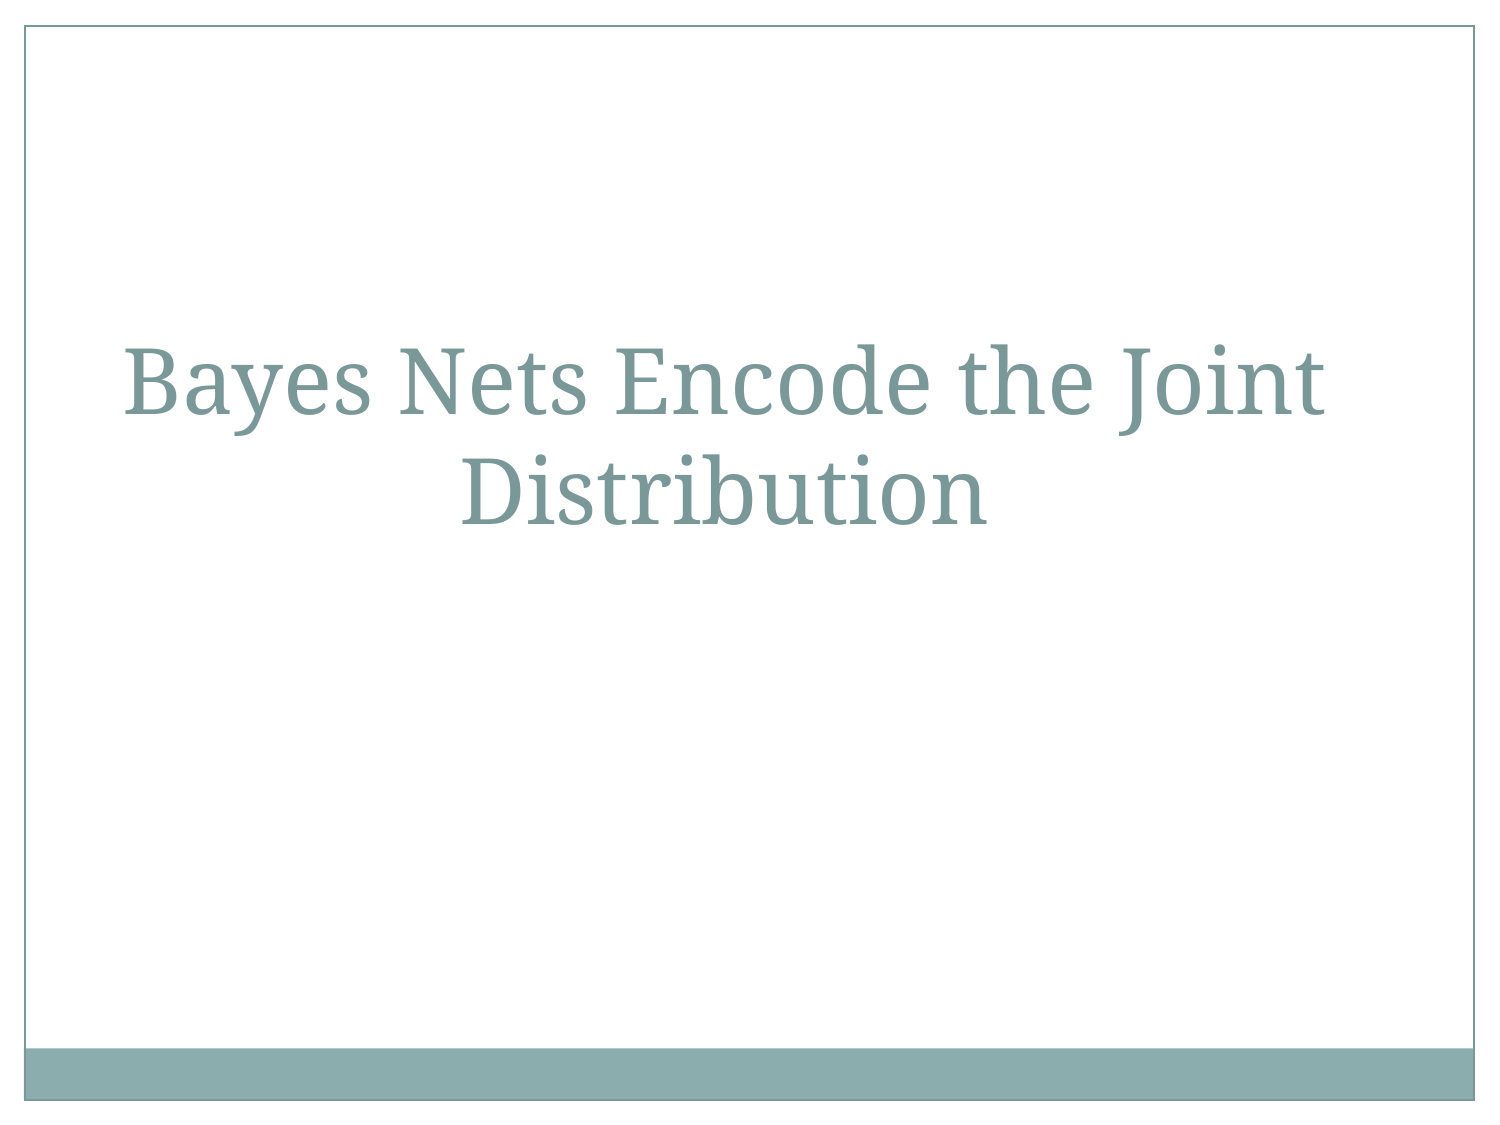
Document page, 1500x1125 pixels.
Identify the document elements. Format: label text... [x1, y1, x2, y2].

title Bayes Nets Encode the Joint Distribution [87, 299, 1363, 551]
